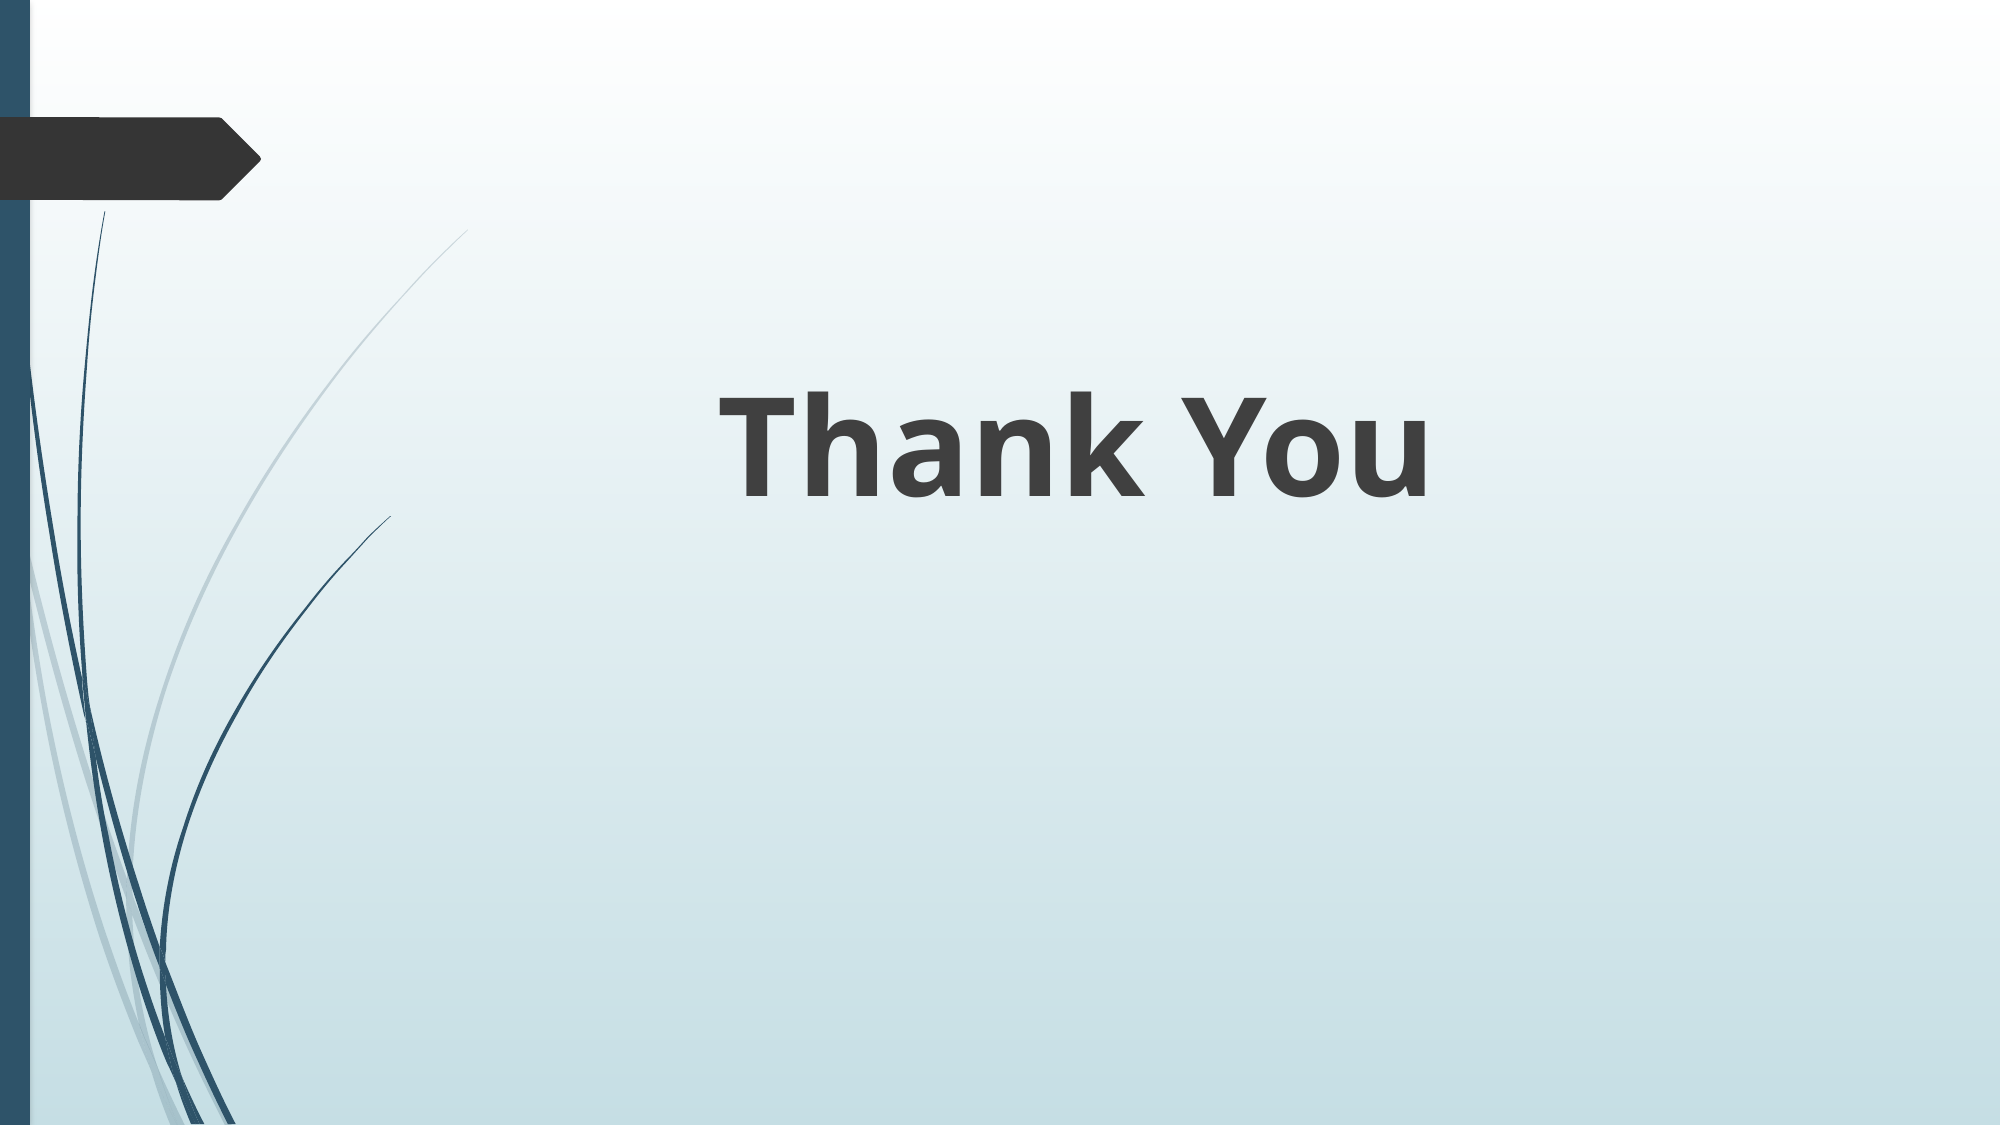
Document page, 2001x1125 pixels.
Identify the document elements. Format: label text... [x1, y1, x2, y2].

list Thank You [345, 351, 1809, 972]
